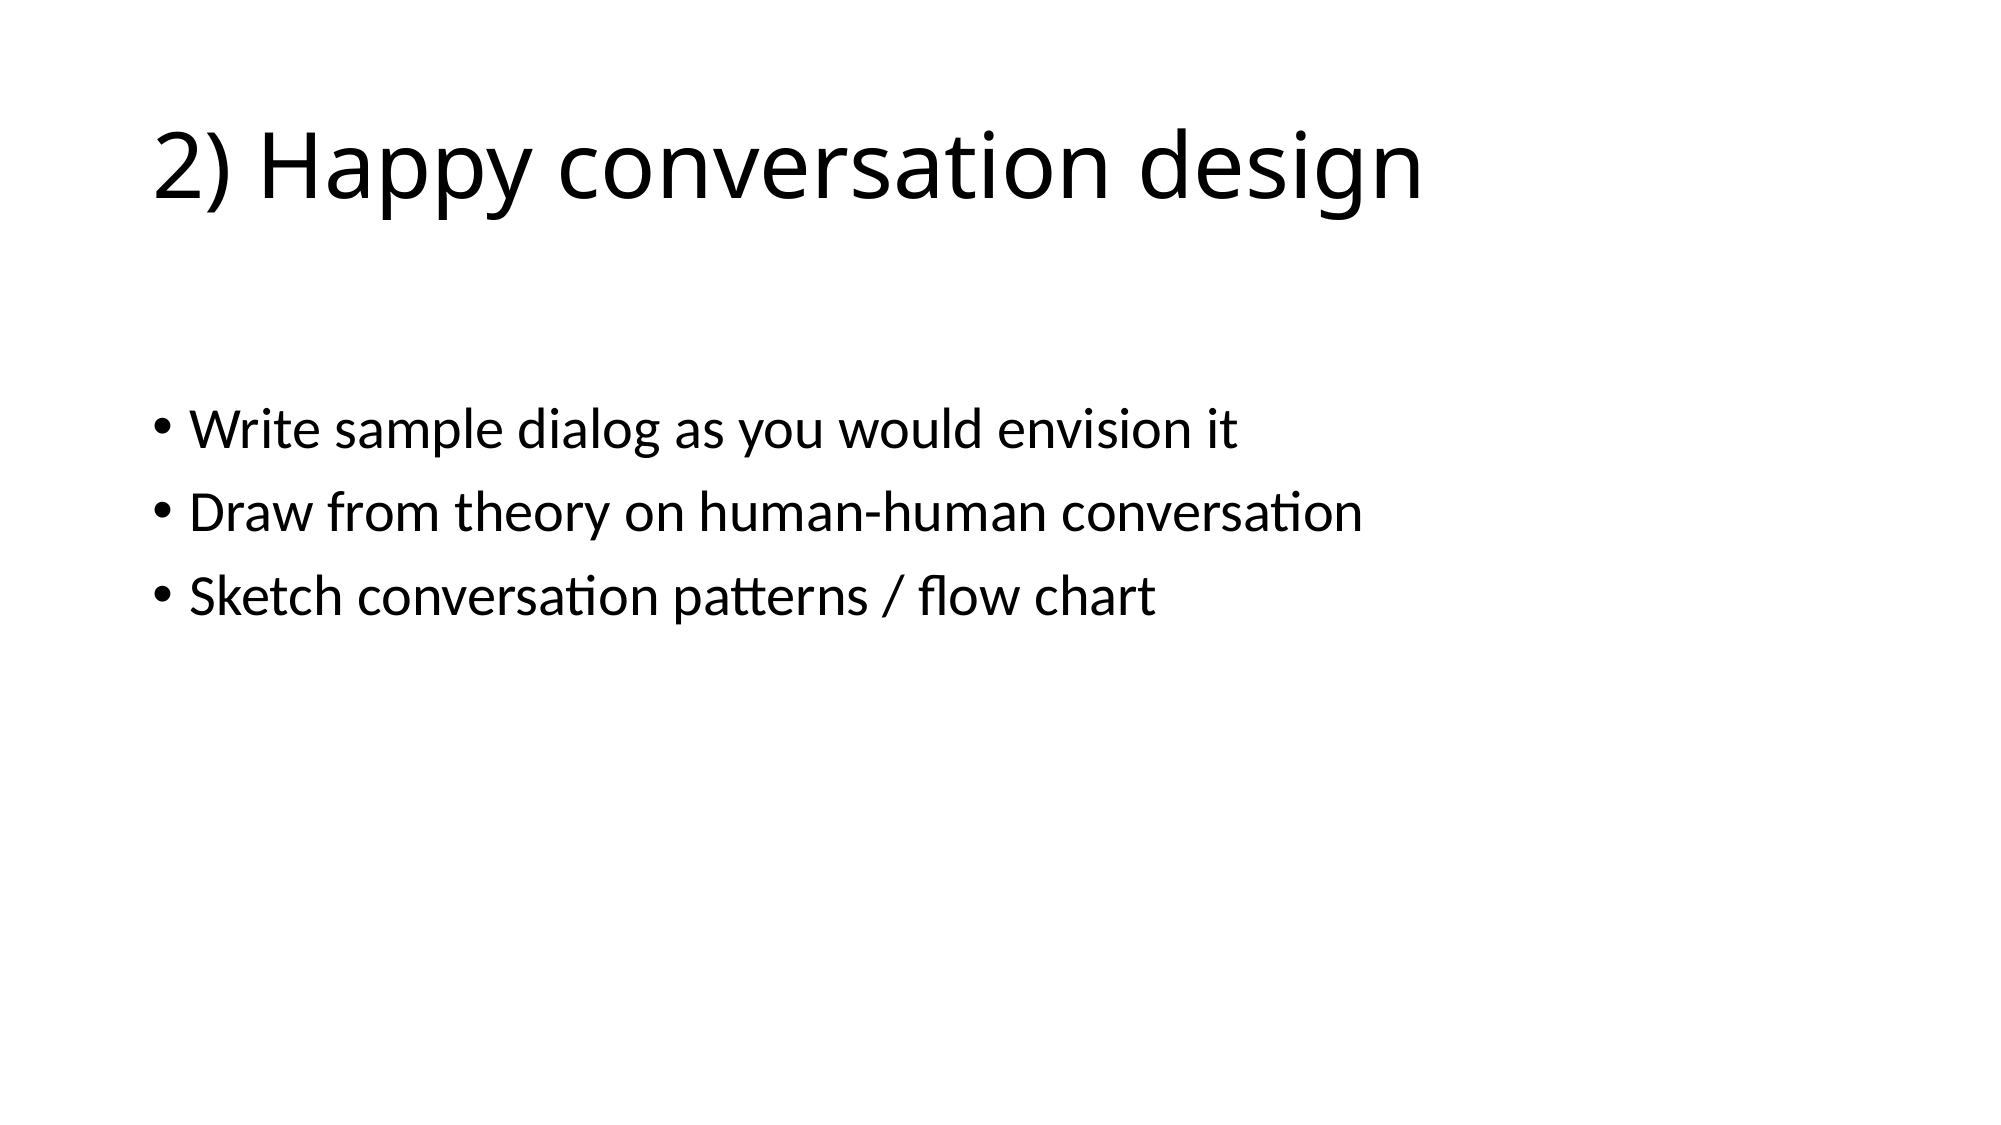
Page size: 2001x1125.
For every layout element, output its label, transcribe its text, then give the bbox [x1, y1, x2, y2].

title 2) Happy conversation design [137, 59, 1863, 278]
list Write sample dialog as you would envision it Draw from theory on human-human conversation Sketch conversation patterns / flow chart [137, 299, 1863, 1014]
